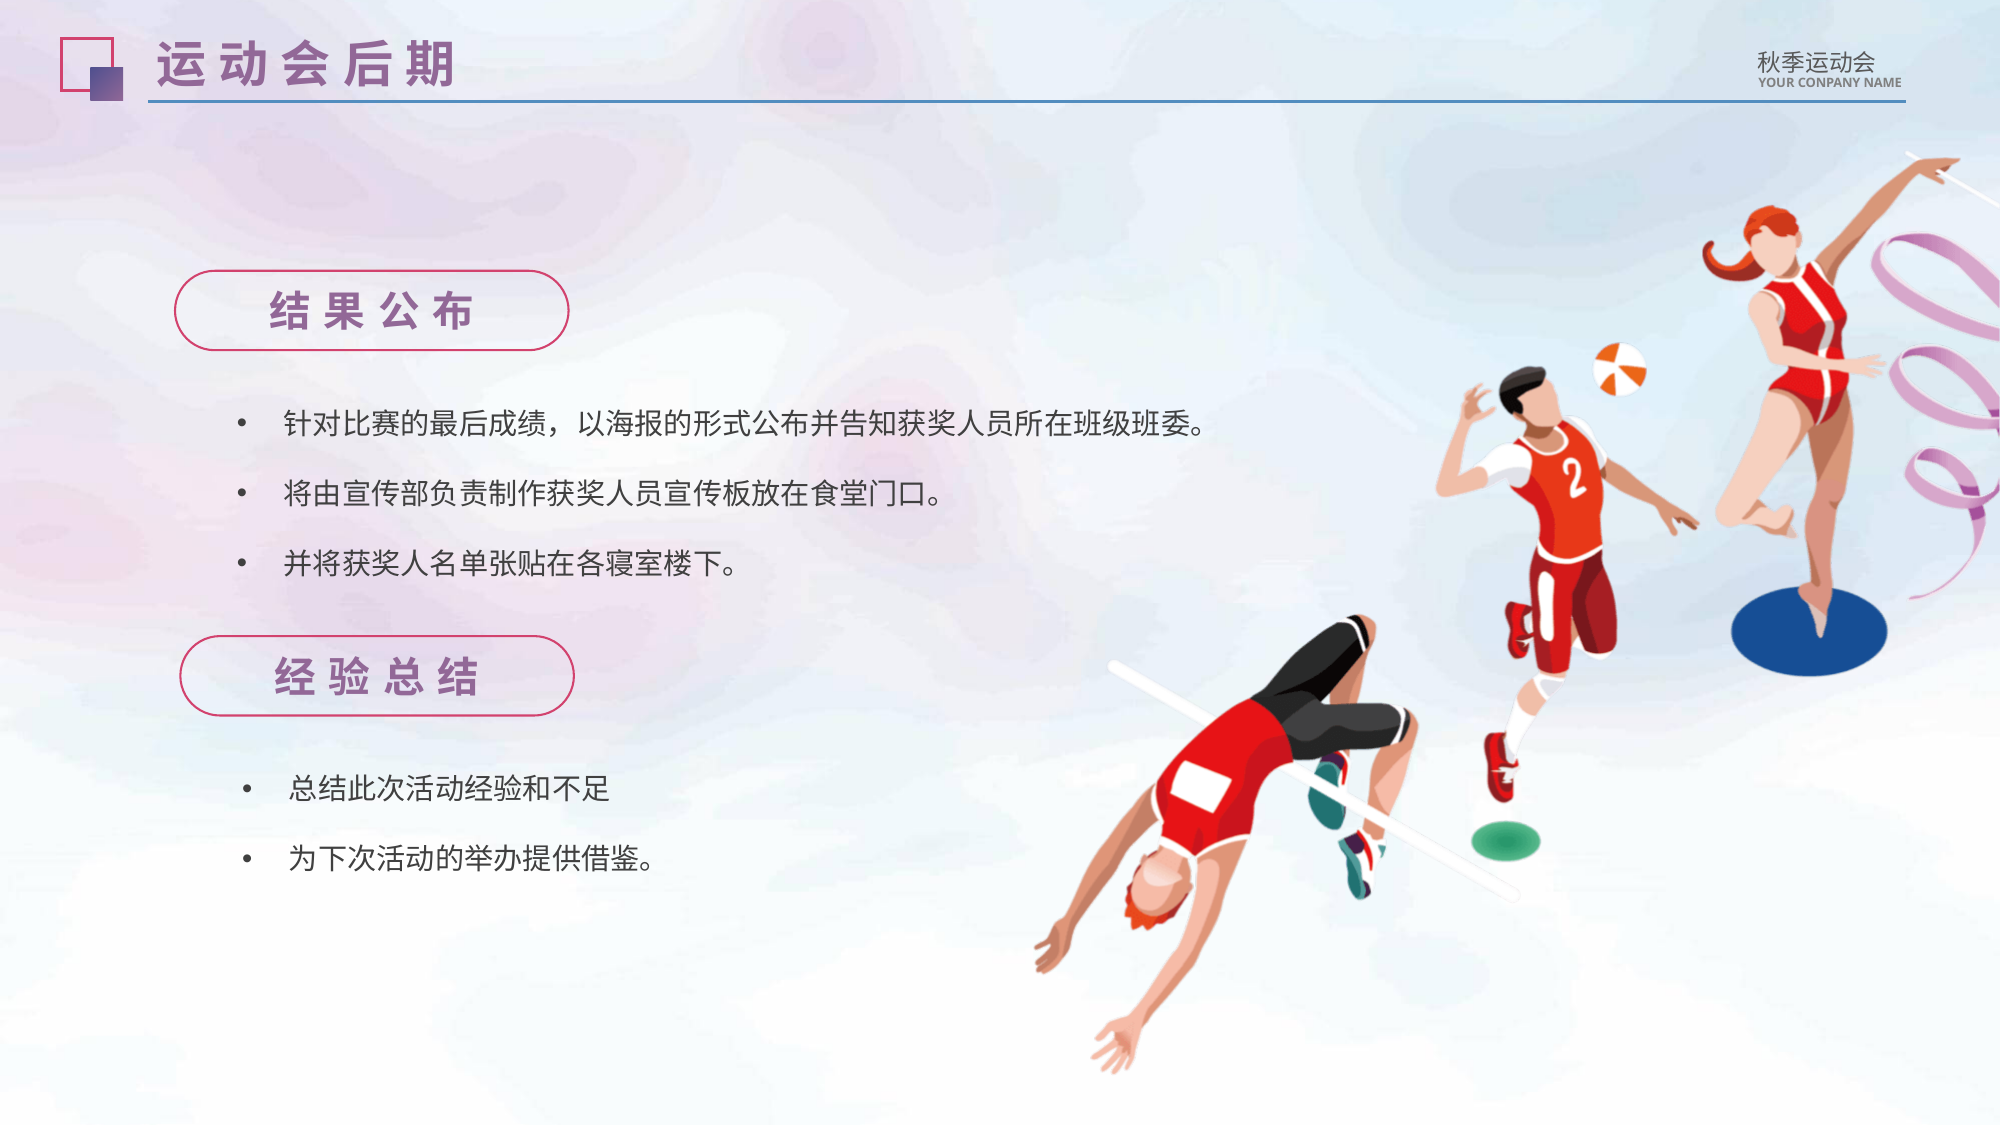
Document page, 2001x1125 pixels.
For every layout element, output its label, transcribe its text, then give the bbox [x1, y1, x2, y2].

text_box 运动会后期 [141, 25, 1358, 101]
text_box 总结此次活动经验和不足 为下次活动的举办提供借鉴。 [227, 728, 934, 883]
text_box 针对比赛的最后成绩，以海报的形式公布并告知获奖人员所在班级班委。 将由宣传部负责制作获奖人员宣传板放在食堂门口。 并将获奖人名单张贴在各寝室楼下。 [222, 362, 999, 588]
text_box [61, 38, 124, 101]
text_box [1743, 40, 1950, 99]
picture [0, 0, 2000, 1125]
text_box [175, 270, 569, 351]
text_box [180, 636, 574, 716]
